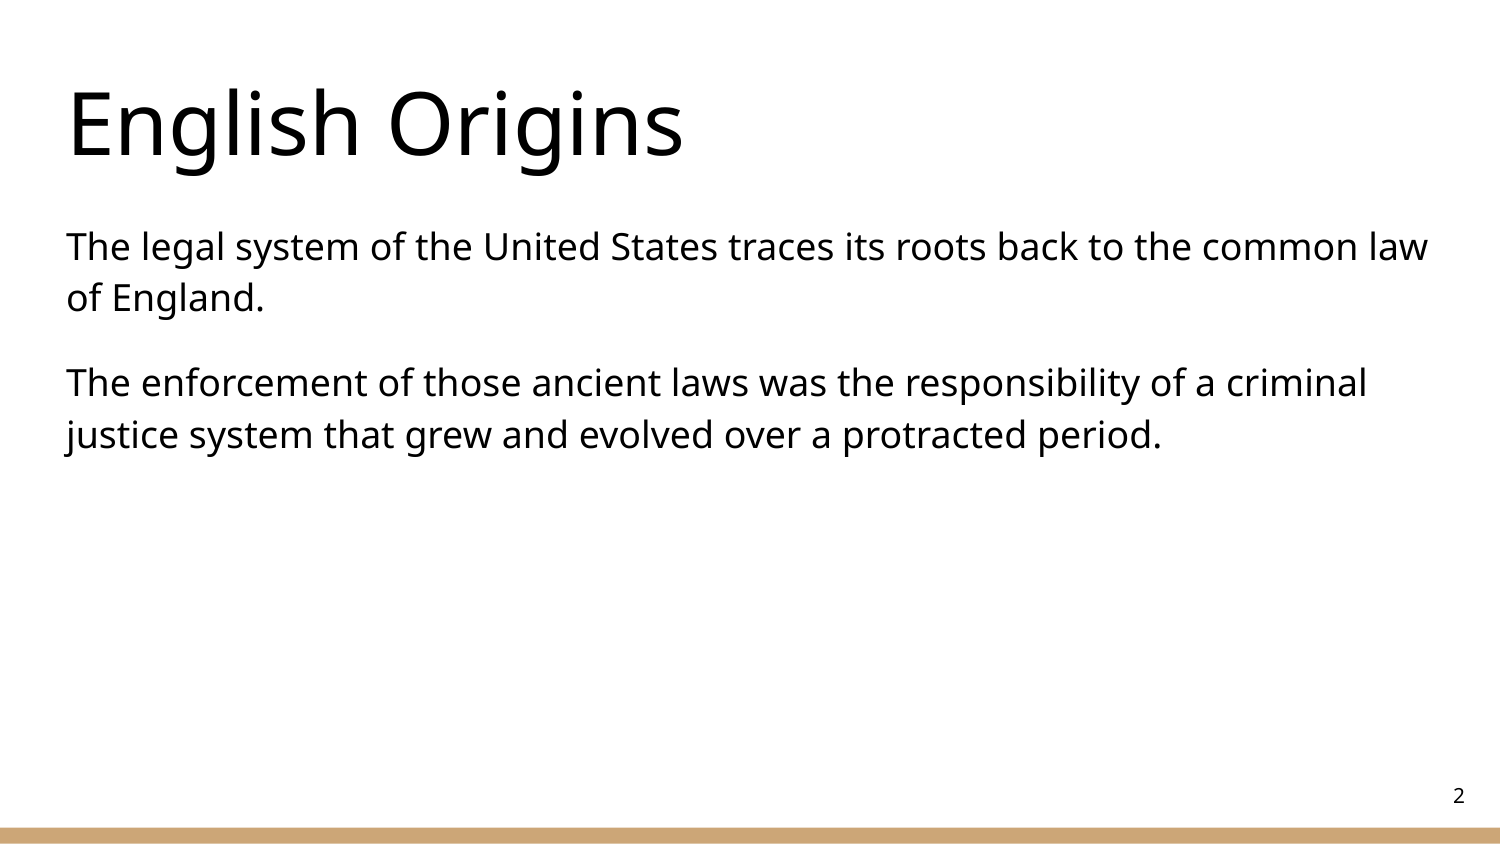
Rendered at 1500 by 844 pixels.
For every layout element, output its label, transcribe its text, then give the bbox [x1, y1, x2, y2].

slide_number ‹#› [1389, 764, 1480, 830]
title English Origins [51, 51, 1449, 189]
list The legal system of the United States traces its roots back to the common law of England. The enforcement of those ancient laws was the responsibility of a criminal justice system that grew and evolved over a protracted period. [51, 200, 1449, 752]
